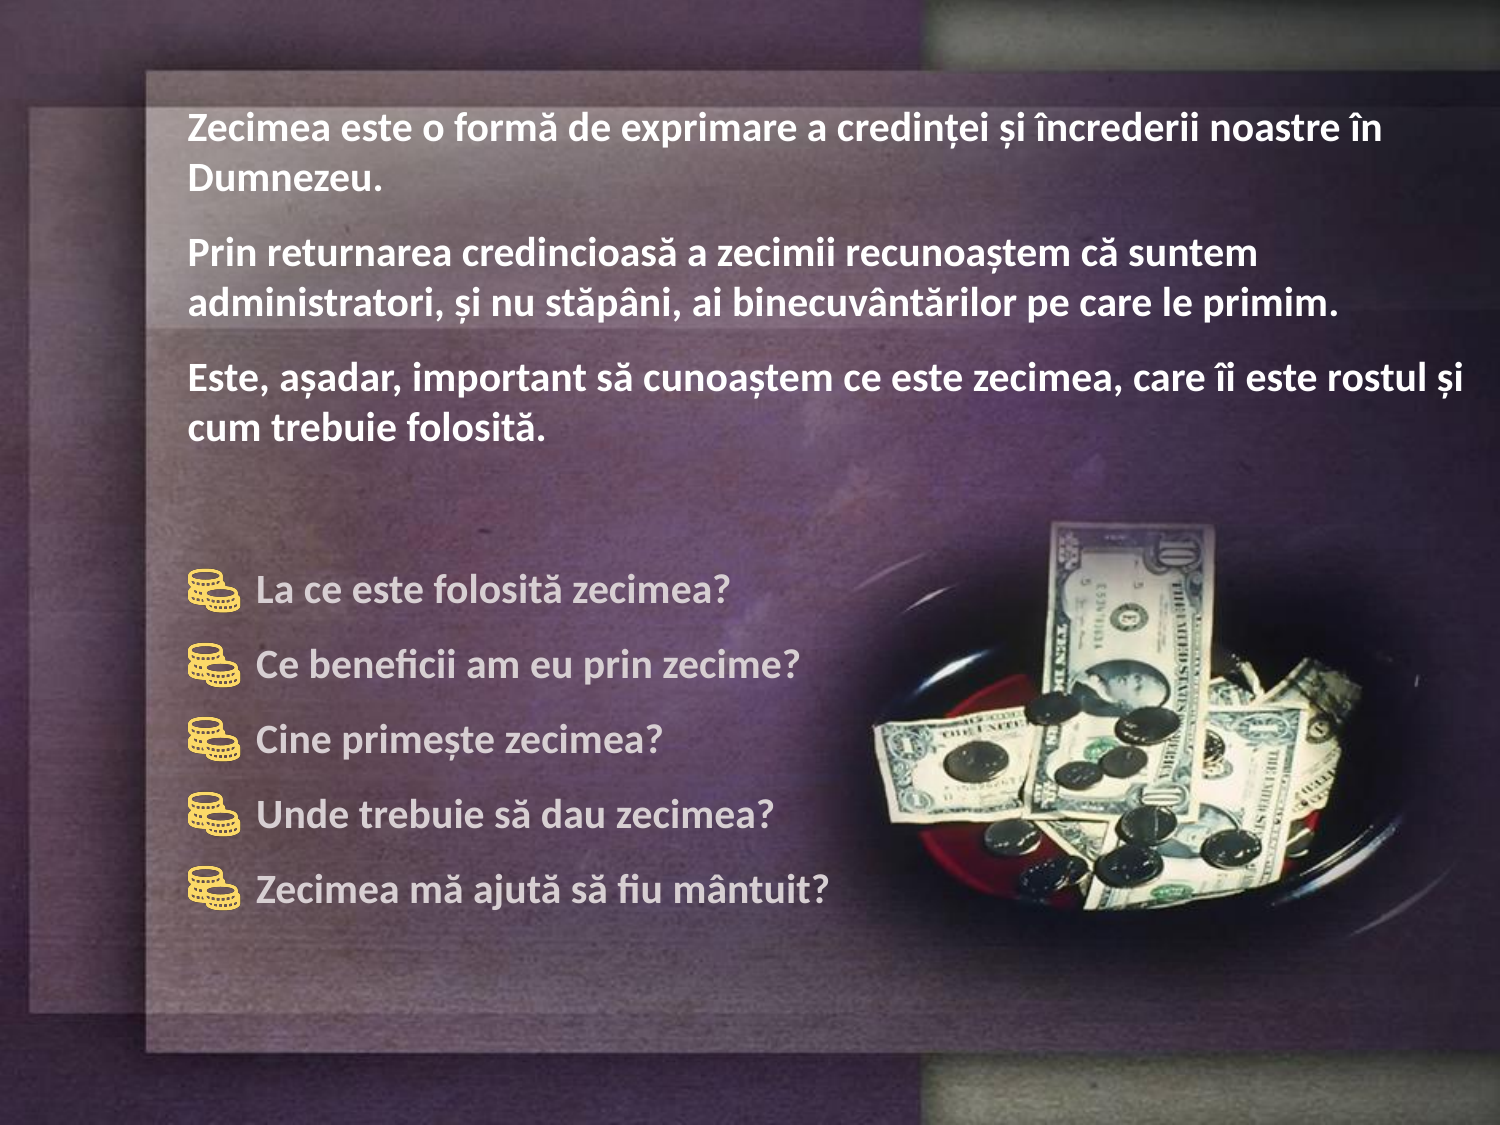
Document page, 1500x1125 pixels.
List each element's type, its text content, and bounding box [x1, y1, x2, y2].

picture [0, 0, 1500, 1125]
text_box Zecimea este o formă de exprimare a credinţei şi încrederii noastre în Dumnezeu. Prin returnarea credincioasă a zecimii recunoaştem că suntem administratori, şi nu stăpâni, ai binecuvântărilor pe care le primim. Este, aşadar, important să cunoaştem ce este zecimea, care îi este rostul şi cum trebuie folosită. [172, 92, 1485, 458]
text_box La ce este folosită zecimea? Ce beneficii am eu prin zecime? Cine primeşte zecimea? Unde trebuie să dau zecimea? Zecimea mă ajută să fiu mântuit? [241, 554, 938, 920]
